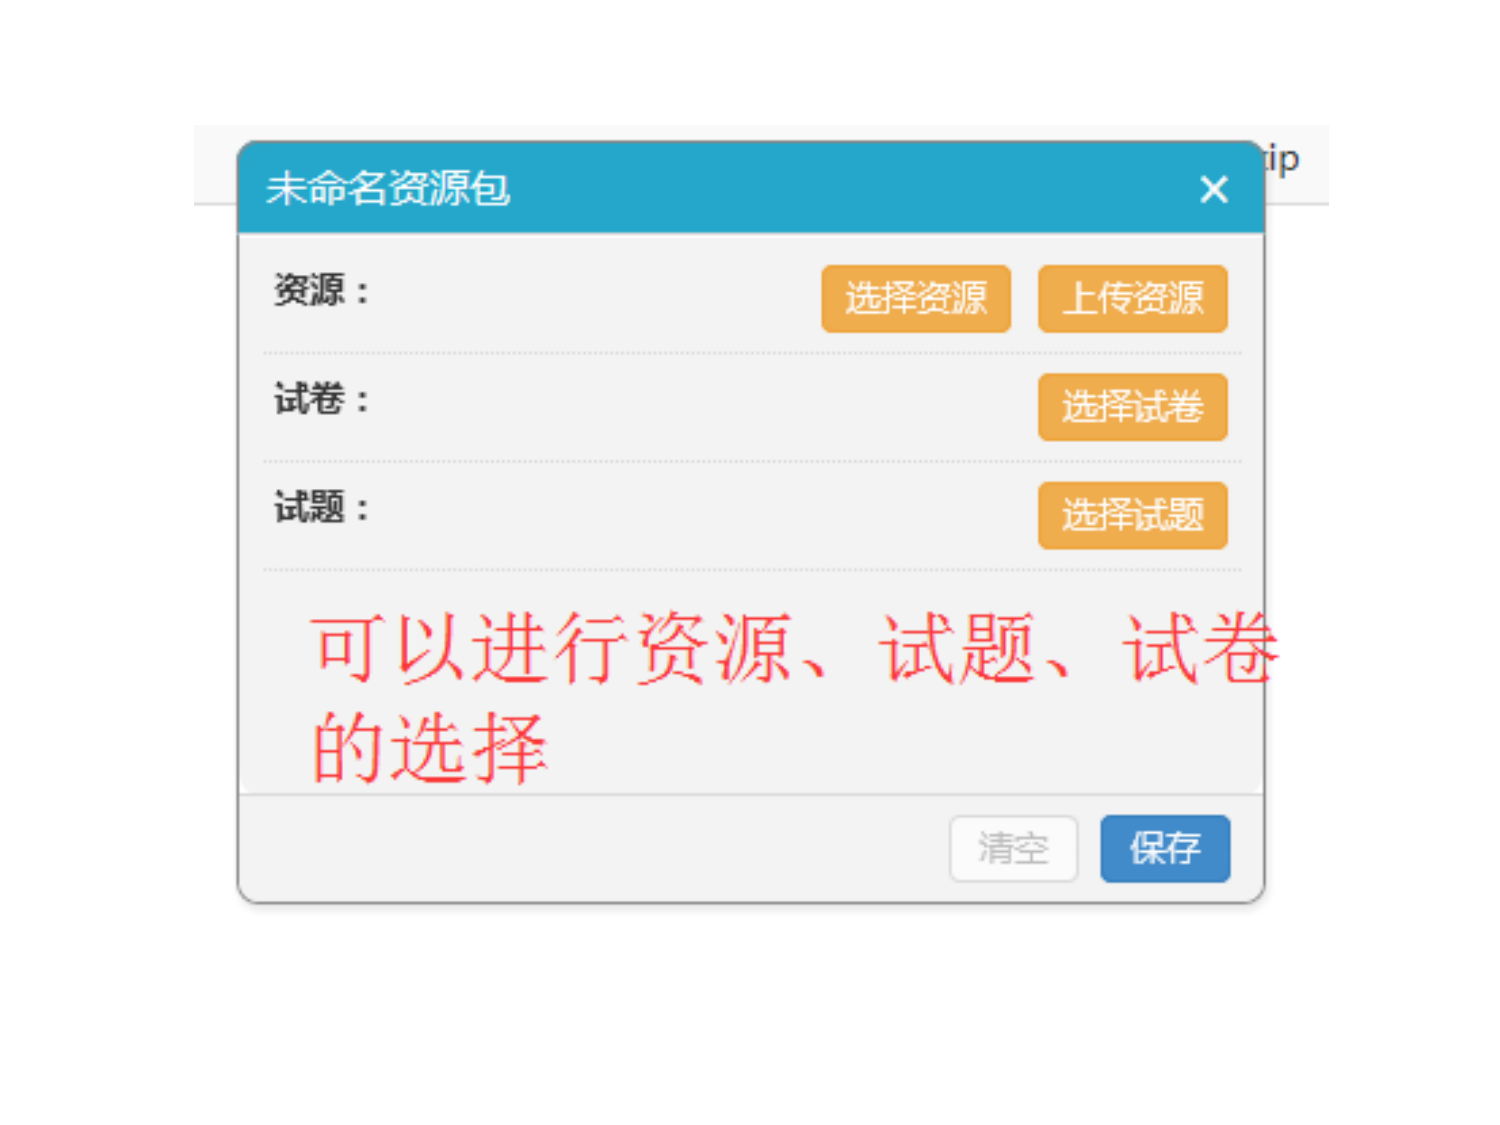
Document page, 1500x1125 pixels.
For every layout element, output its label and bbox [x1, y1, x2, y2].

picture [194, 125, 1329, 955]
